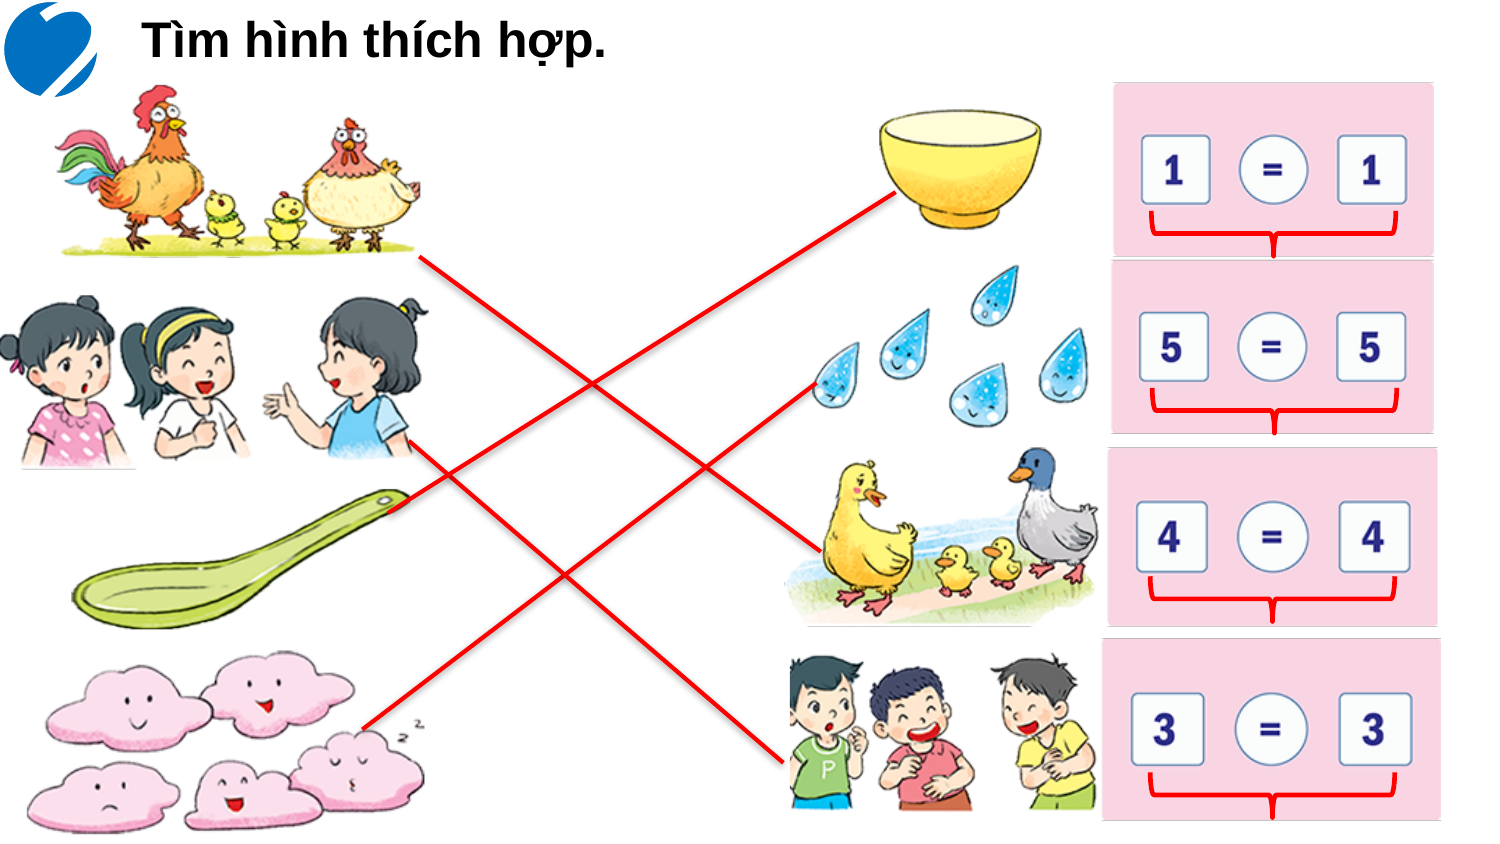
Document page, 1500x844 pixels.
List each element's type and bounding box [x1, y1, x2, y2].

picture [789, 63, 1459, 844]
text_box [788, 523, 817, 730]
picture [12, 482, 439, 844]
text_box [1, 0, 1105, 100]
picture [0, 64, 434, 479]
text_box [387, 191, 896, 514]
text_box [408, 523, 784, 764]
text_box [362, 382, 403, 730]
